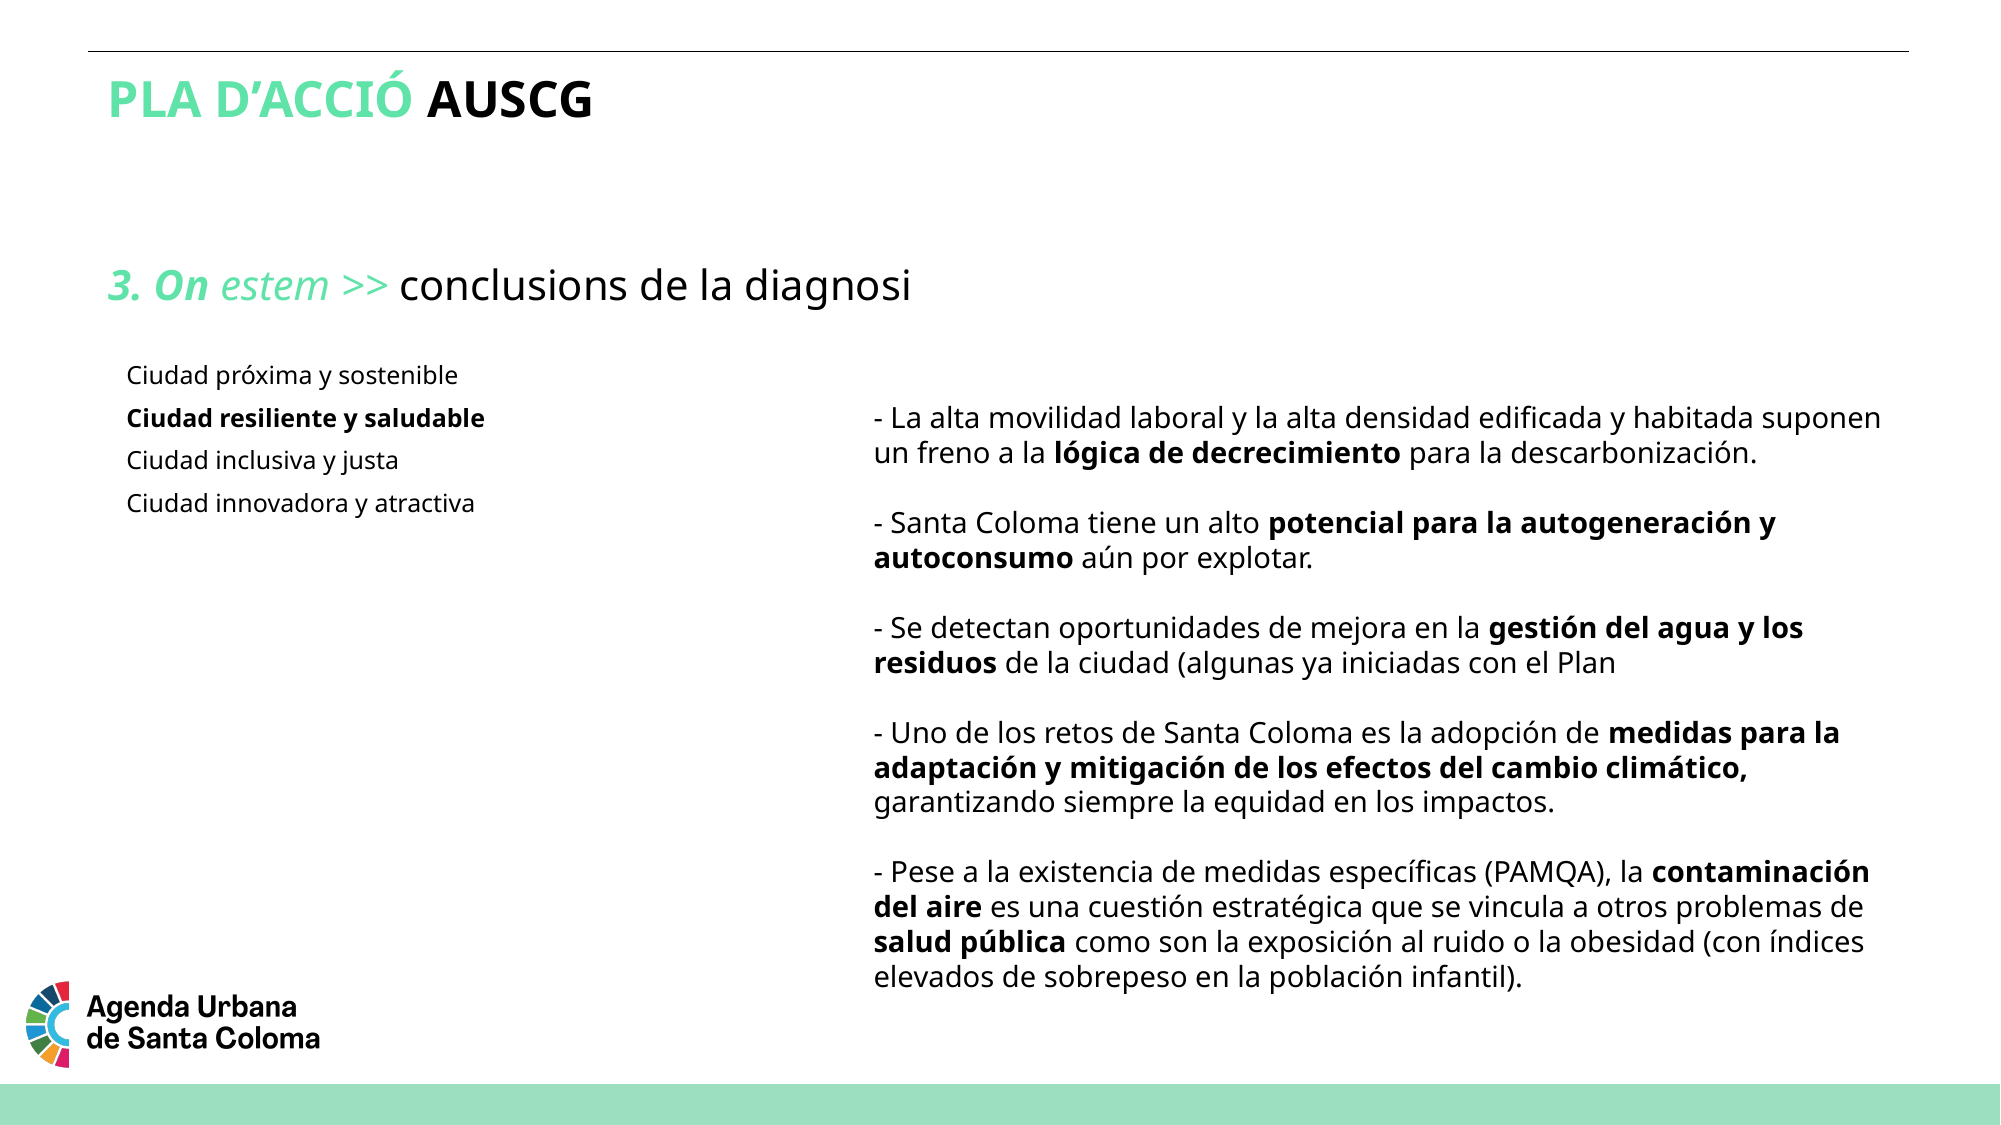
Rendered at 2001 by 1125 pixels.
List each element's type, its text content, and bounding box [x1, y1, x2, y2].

picture [0, 964, 345, 1085]
text_box - La alta movilidad laboral y la alta densidad edificada y habitada suponen un freno a la lógica de decrecimiento para la descarbonización. - Santa Coloma tiene un alto potencial para la autogeneración y autoconsumo aún por explotar. - Se detectan oportunidades de mejora en la gestión del agua y los residuos de la ciudad (algunas ya iniciadas con el Plan - Uno de los retos de Santa Coloma es la adopción de medidas para la adaptación y mitigación de los efectos del cambio climático, garantizando siempre la equidad en los impactos. - Pese a la existencia de medidas específicas (PAMQA), la contaminación del aire es una cuestión estratégica que se vincula a otros problemas de salud pública como son la exposición al ruido o la obesidad (con índices elevados de sobrepeso en la población infantil). [858, 391, 1909, 1036]
text_box [0, 1084, 2000, 1125]
text_box PLA D’ACCIÓ AUSCG [87, 67, 1468, 128]
text_box 3. On estem >> conclusions de la diagnosi [69, 224, 1208, 343]
text_box Ciudad próxima y sostenible Ciudad resiliente y saludable Ciudad inclusiva y justa Ciudad innovadora y atractiva [87, 324, 688, 552]
